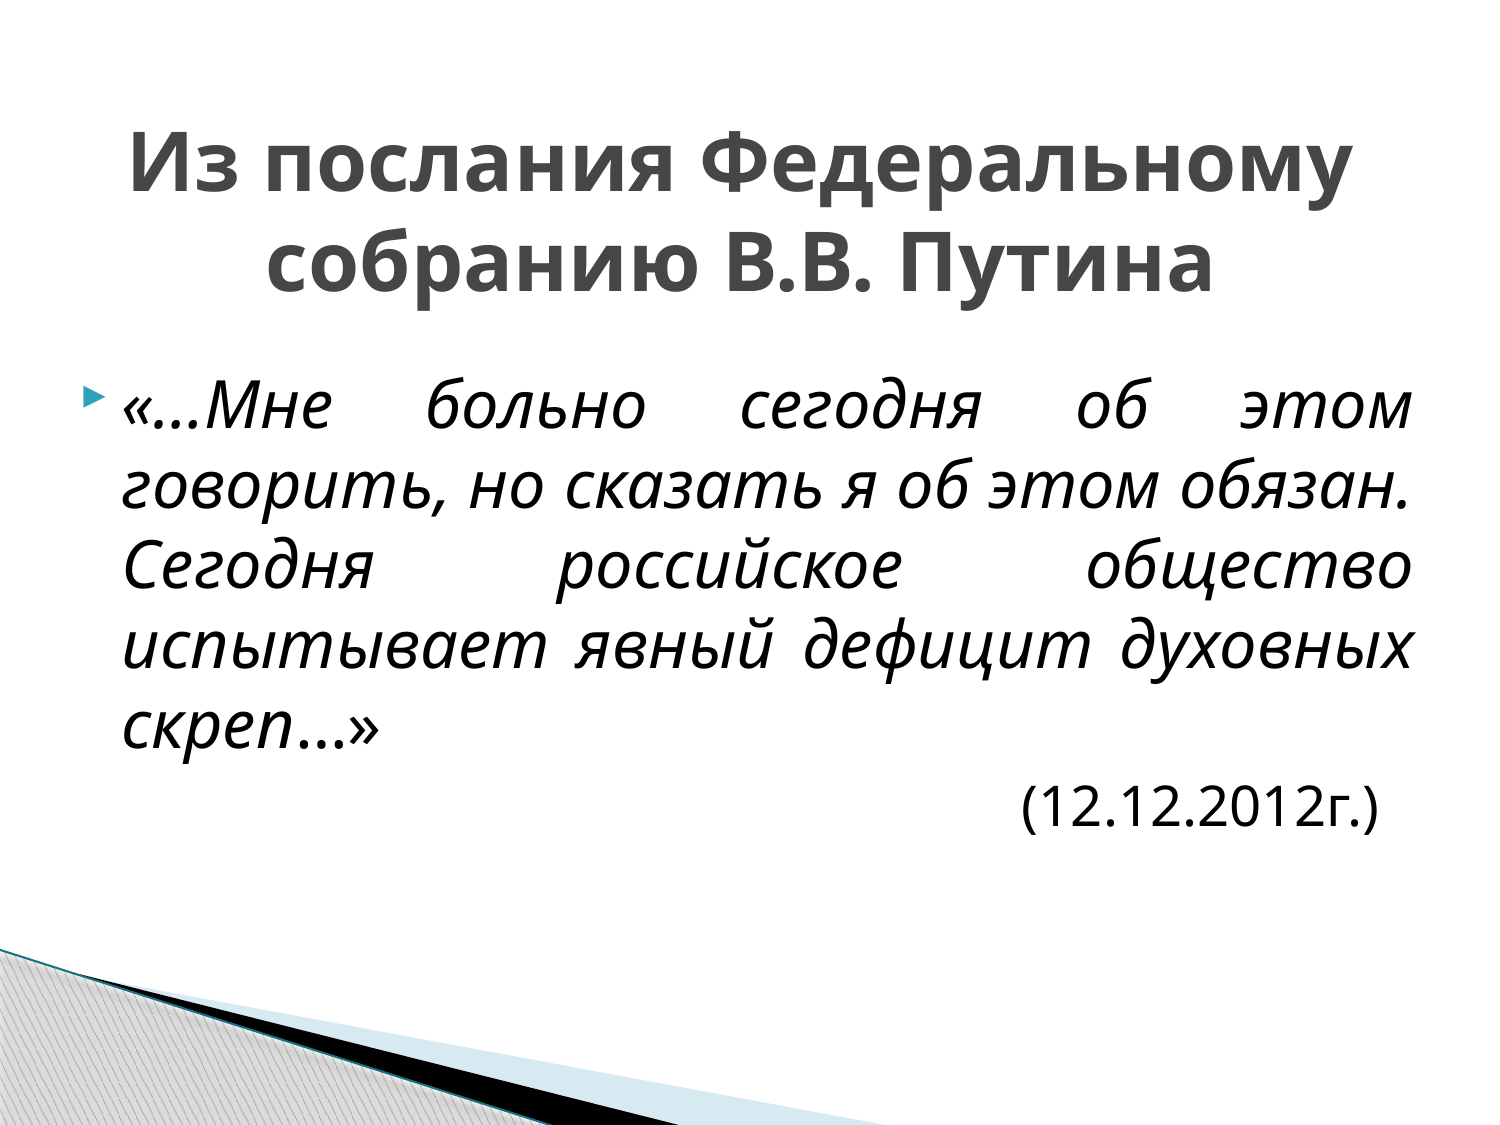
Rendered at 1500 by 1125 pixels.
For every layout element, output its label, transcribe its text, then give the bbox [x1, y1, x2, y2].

title Из послания Федеральному собранию В.В. Путина [99, 99, 1383, 317]
list «…Мне больно сегодня об этом говорить, но сказать я об этом обязан. Сегодня российское общество испытывает явный дефицит духовных скреп…» (12.12.2012г.) [46, 354, 1430, 1055]
